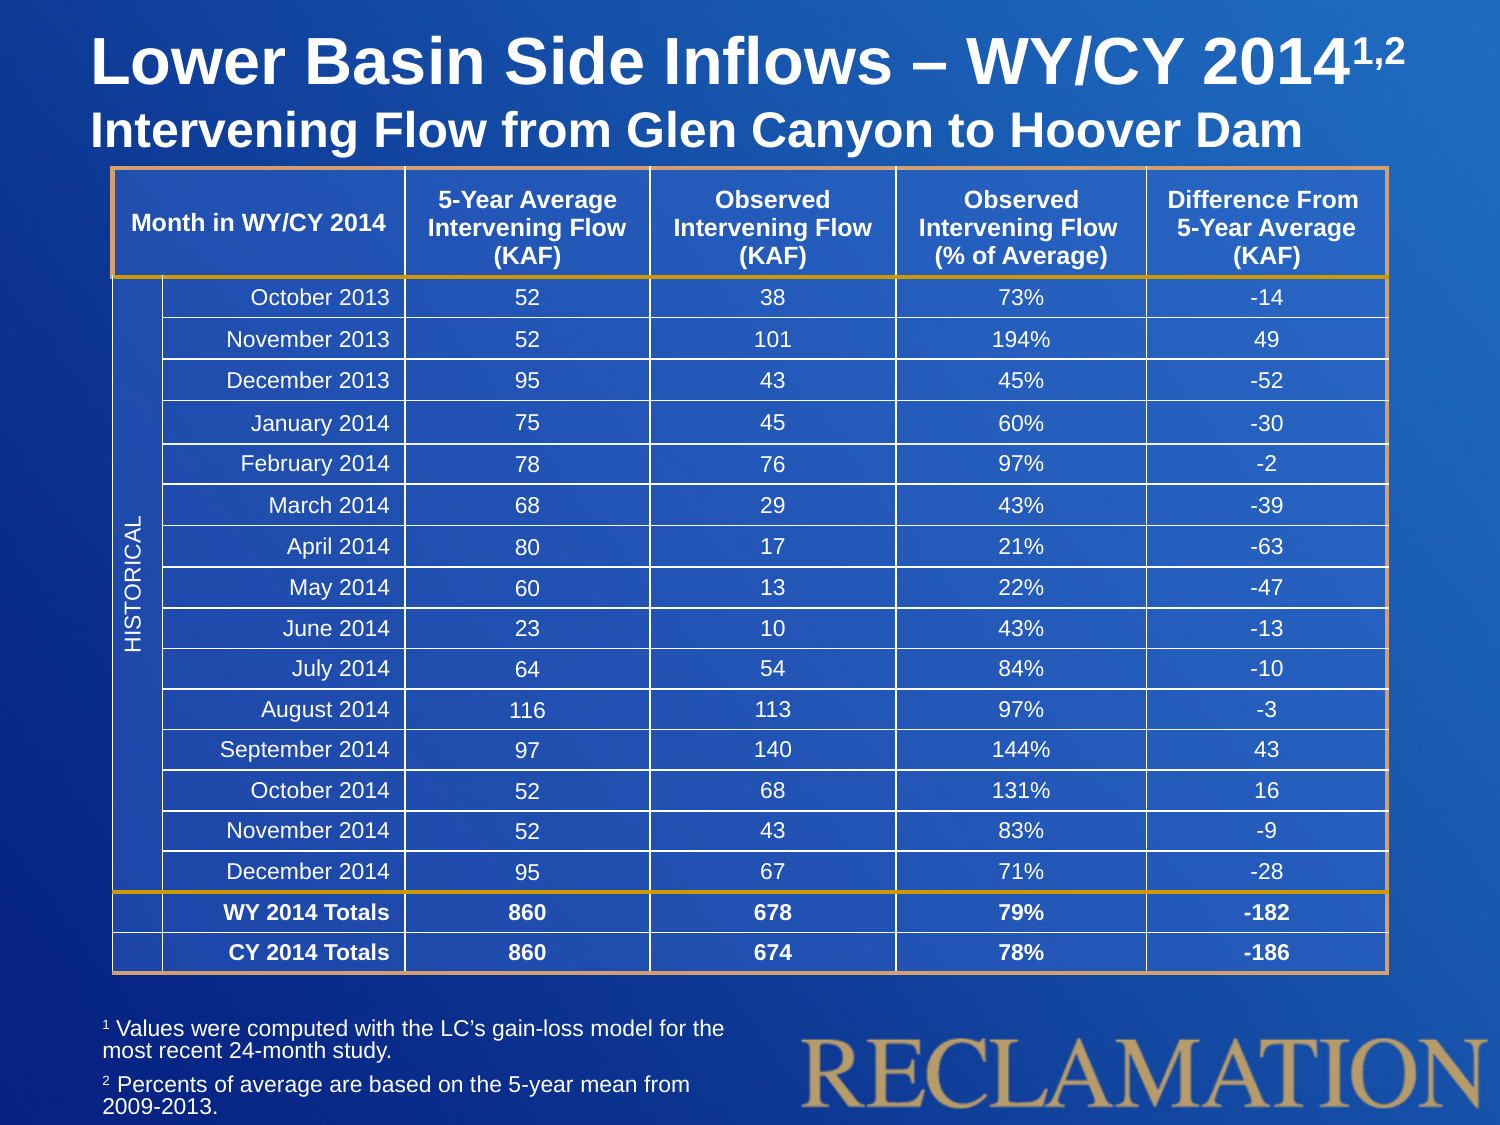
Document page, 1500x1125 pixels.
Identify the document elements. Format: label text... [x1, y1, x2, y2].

table_cell April 2014 [163, 526, 404, 566]
table_cell -28 [1147, 852, 1385, 890]
table_cell -182 [1147, 894, 1385, 932]
table_cell February 2014 [163, 445, 404, 483]
table_cell 10 [651, 609, 895, 648]
table_cell 131% [897, 771, 1146, 810]
table_cell 52 [406, 279, 649, 317]
table_cell [113, 894, 162, 932]
table_header 5-Year Average Intervening Flow (KAF) [406, 170, 649, 275]
table_cell 52 [406, 812, 649, 850]
table_cell 29 [651, 485, 895, 525]
table_cell 194% [897, 318, 1146, 358]
table_cell 678 [651, 894, 895, 932]
table_cell 43% [897, 609, 1146, 648]
table_cell March 2014 [163, 485, 404, 525]
table_cell 97% [897, 445, 1146, 483]
table_cell HISTORICAL [113, 279, 162, 890]
table_cell 860 [406, 933, 649, 971]
table_cell 140 [651, 730, 895, 769]
table_cell 73% [897, 279, 1146, 317]
table_cell 97% [897, 690, 1146, 729]
table_cell 674 [651, 933, 895, 971]
table_cell 95 [406, 852, 649, 890]
table_cell -13 [1147, 609, 1385, 648]
table_cell December 2014 [163, 852, 404, 890]
table_cell October 2014 [163, 771, 404, 810]
table_cell 54 [651, 649, 895, 688]
table_cell -3 [1147, 690, 1385, 729]
table_cell 45% [897, 360, 1146, 400]
table_cell CY 2014 Totals [163, 933, 404, 971]
table_header Observed Intervening Flow (% of Average) [897, 170, 1146, 275]
table_cell 116 [406, 690, 649, 729]
table_cell -14 [1147, 279, 1385, 317]
table_header Difference From 5-Year Average (KAF) [1147, 170, 1385, 275]
table_cell 97 [406, 730, 649, 769]
table_cell -39 [1147, 485, 1385, 525]
table_cell May 2014 [163, 568, 404, 607]
table_cell 67 [651, 852, 895, 890]
table_cell 16 [1147, 771, 1385, 810]
table_header Observed Intervening Flow (KAF) [651, 170, 895, 275]
table_cell August 2014 [163, 690, 404, 729]
table_cell July 2014 [163, 649, 404, 688]
table_cell 113 [651, 690, 895, 729]
table_cell September 2014 [163, 730, 404, 769]
table_cell 60 [406, 568, 649, 607]
table_cell -52 [1147, 360, 1385, 400]
table_cell 17 [651, 526, 895, 566]
picture [0, 0, 1500, 1125]
table_cell 144% [897, 730, 1146, 769]
table_cell 45 [651, 401, 895, 443]
table_cell 13 [651, 568, 895, 607]
table_cell WY 2014 Totals [163, 894, 404, 932]
table_header Month in WY/CY 2014 [115, 170, 404, 275]
table_cell 49 [1147, 318, 1385, 358]
table_cell -30 [1147, 401, 1385, 443]
table_cell 68 [406, 485, 649, 525]
table_cell 101 [651, 318, 895, 358]
table_cell -2 [1147, 445, 1385, 483]
table_cell 64 [406, 649, 649, 688]
table_cell 52 [406, 771, 649, 810]
title Lower Basin Side Inflows – WY/CY 20141,2 Intervening Flow from Glen Canyon to Hoover Dam [74, 12, 1500, 163]
table_cell 95 [406, 360, 649, 400]
table_cell October 2013 [163, 279, 404, 317]
table_cell 68 [651, 771, 895, 810]
table_cell 83% [897, 812, 1146, 850]
table_cell November 2013 [163, 318, 404, 358]
table_cell 23 [406, 609, 649, 648]
table_cell 75 [406, 401, 649, 443]
table_cell November 2014 [163, 812, 404, 850]
table_cell 860 [406, 894, 649, 932]
text_box 1 Values were computed with the LC’s gain-loss model for the most recent 24-month study. 2 Percents of average are based on the 5-year mean from 2009-2013. [87, 1012, 750, 1125]
table_cell 78% [897, 933, 1146, 971]
table_cell 80 [406, 526, 649, 566]
table_cell 76 [651, 445, 895, 483]
table_cell 60% [897, 401, 1146, 443]
table_cell 71% [897, 852, 1146, 890]
table_cell 38 [651, 279, 895, 317]
table_cell [113, 933, 162, 971]
table_cell 84% [897, 649, 1146, 688]
table_cell -9 [1147, 812, 1385, 850]
table_cell -10 [1147, 649, 1385, 688]
table_cell -47 [1147, 568, 1385, 607]
table_cell December 2013 [163, 360, 404, 400]
table_cell 22% [897, 568, 1146, 607]
table_cell 79% [897, 894, 1146, 932]
table_cell -186 [1147, 933, 1385, 971]
table_cell 43 [651, 812, 895, 850]
table_cell 43% [897, 485, 1146, 525]
table_cell 52 [406, 318, 649, 358]
table_cell -63 [1147, 526, 1385, 566]
table_cell 43 [1147, 730, 1385, 769]
table_cell 21% [897, 526, 1146, 566]
table_cell June 2014 [163, 609, 404, 648]
table_cell 43 [651, 360, 895, 400]
table_cell 78 [406, 445, 649, 483]
table_cell January 2014 [163, 401, 404, 443]
